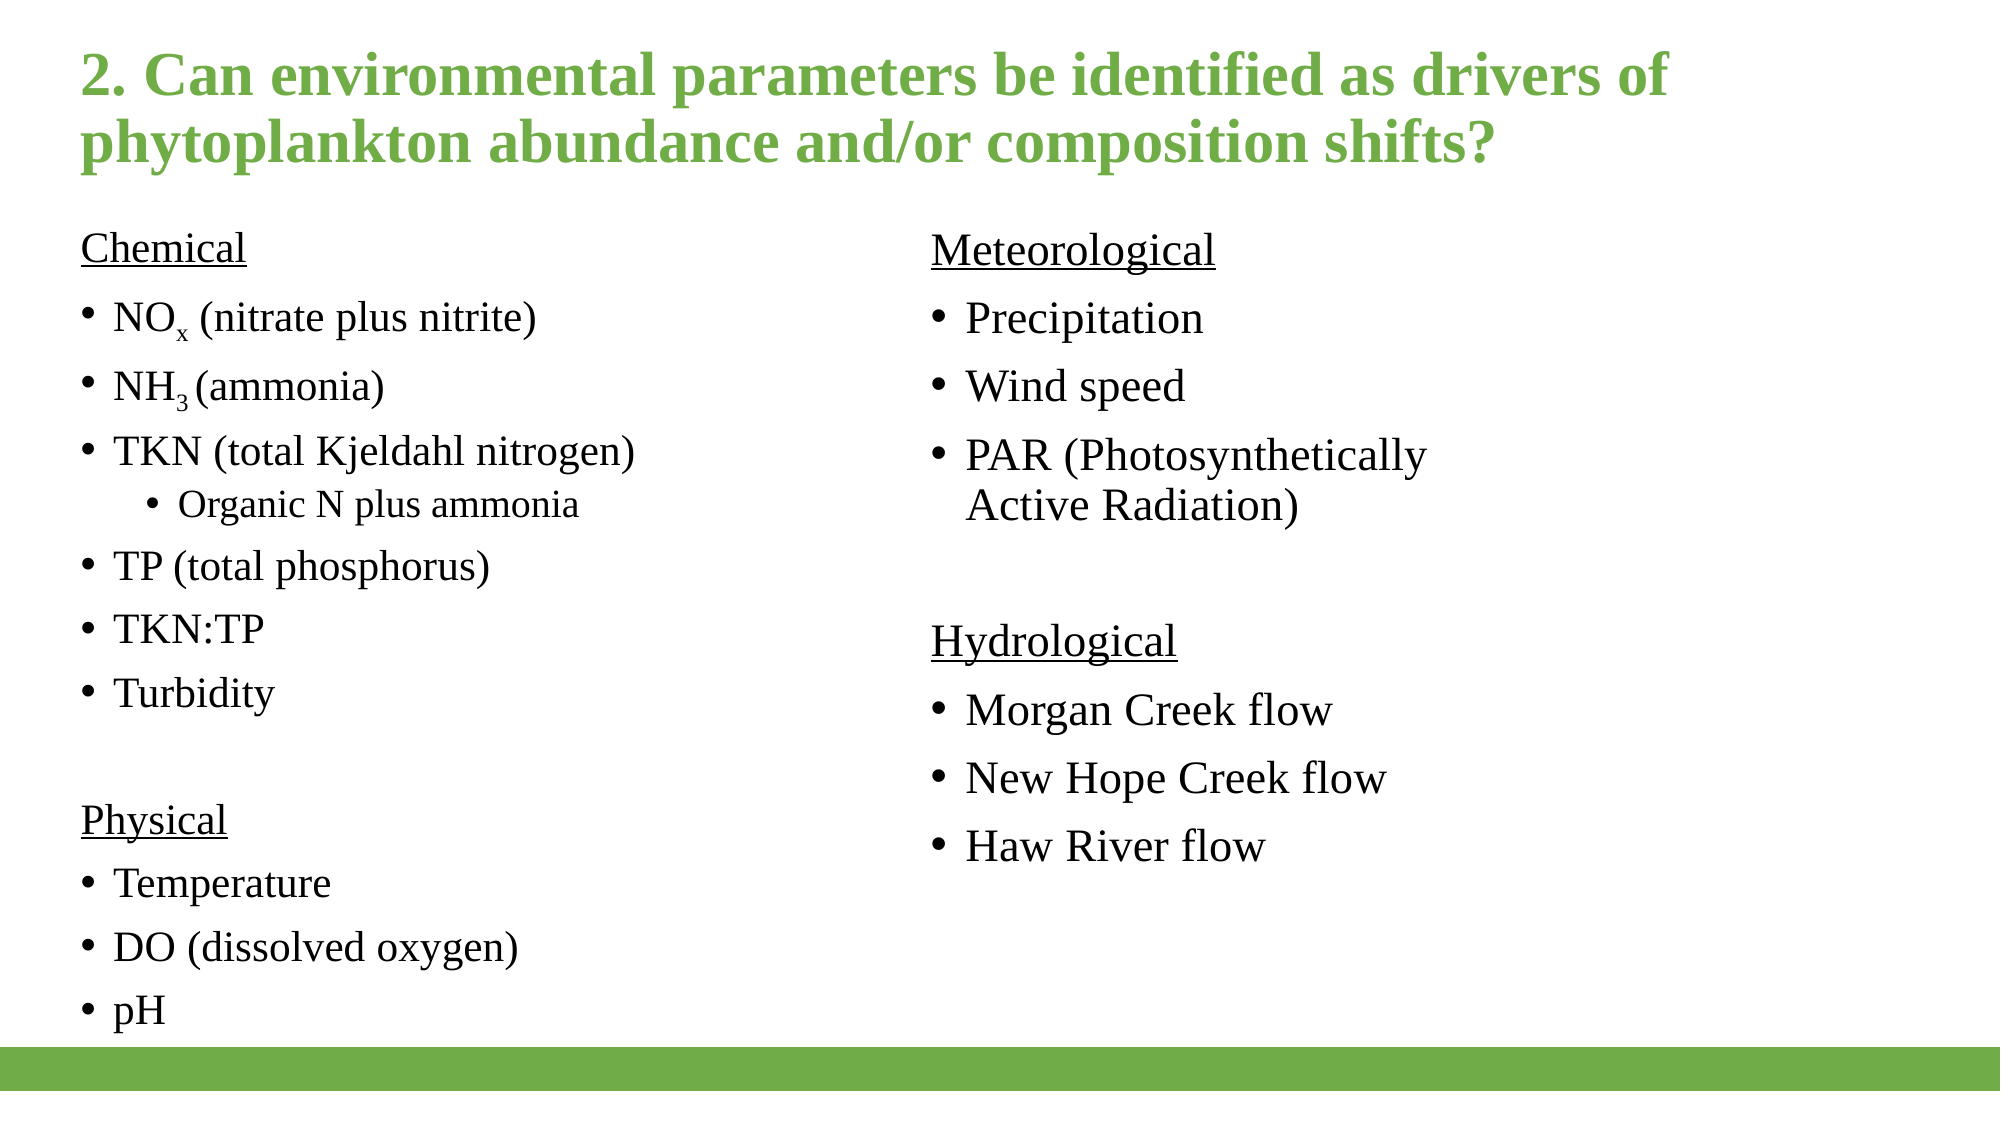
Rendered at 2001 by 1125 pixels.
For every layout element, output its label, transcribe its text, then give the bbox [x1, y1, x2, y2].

text_box [0, 1047, 2000, 1091]
list Chemical NOx (nitrate plus nitrite) NH3 (ammonia) TKN (total Kjeldahl nitrogen) Organic N plus ammonia TP (total phosphorus) TKN:TP Turbidity Physical Temperature DO (dissolved oxygen) pH [65, 218, 916, 1047]
text_box 2. Can environmental parameters be identified as drivers of phytoplankton abundance and/or composition shifts? [65, 0, 1791, 218]
list Meteorological Precipitation Wind speed PAR (Photosynthetically Active Radiation) Hydrological Morgan Creek flow New Hope Creek flow Haw River flow [915, 218, 1446, 932]
